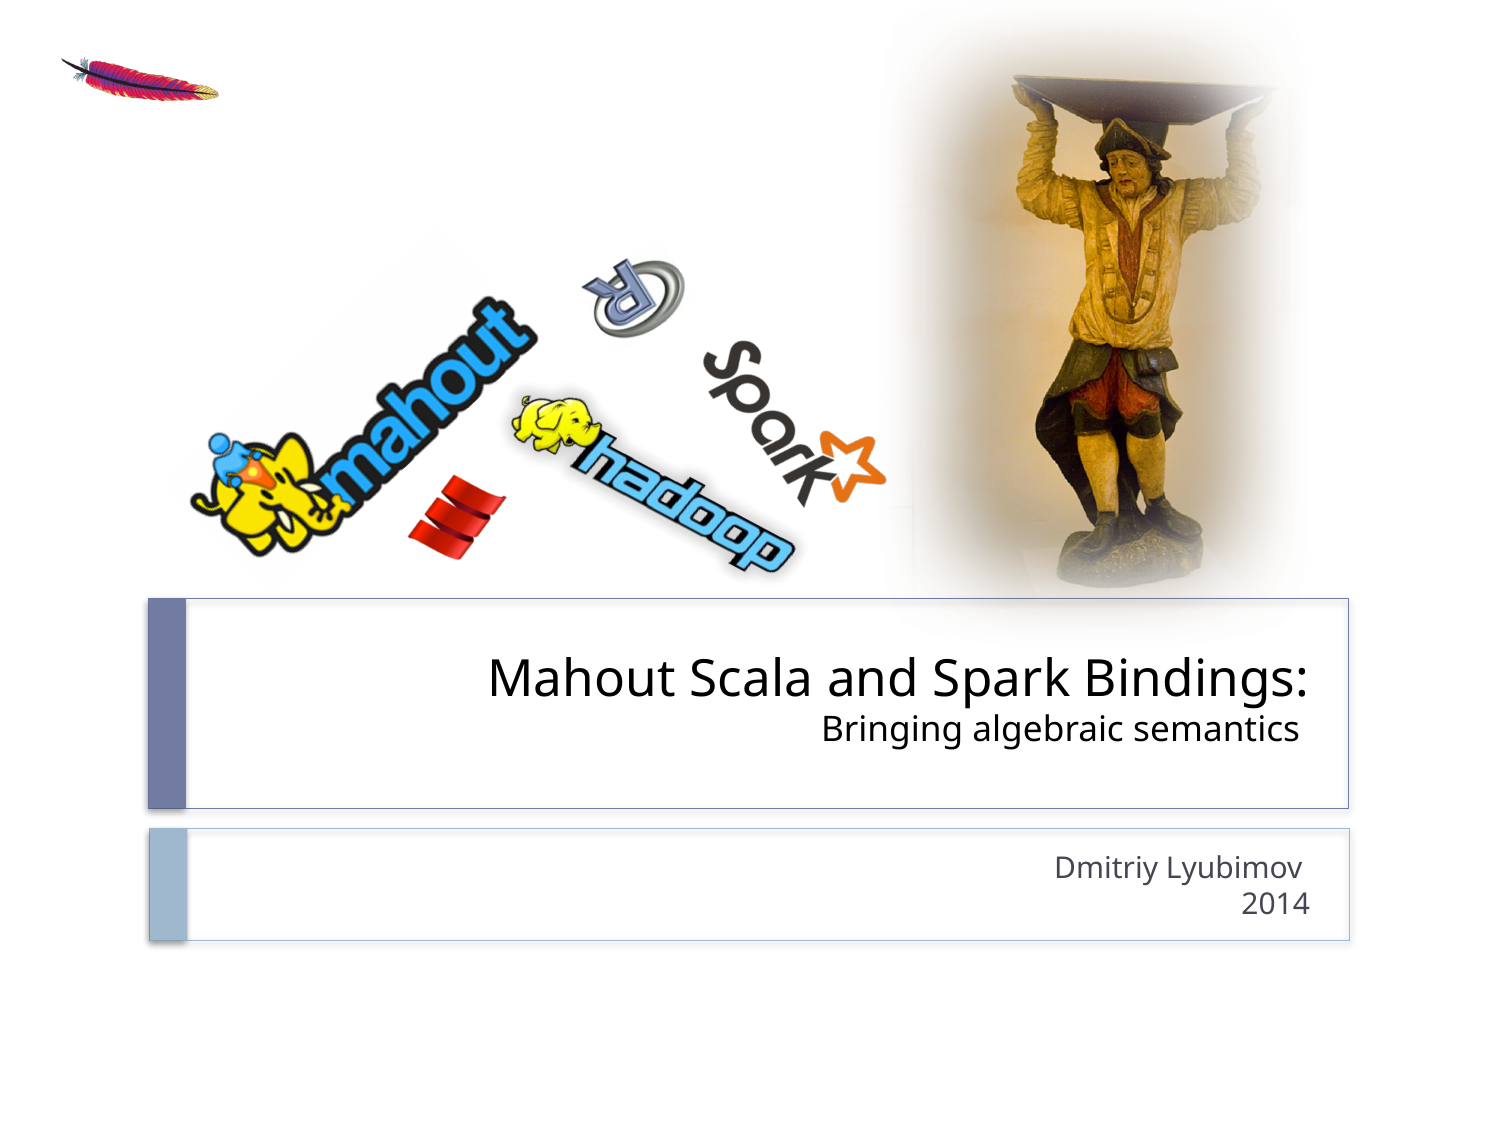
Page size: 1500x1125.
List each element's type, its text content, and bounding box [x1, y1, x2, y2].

picture [37, 37, 265, 127]
title Mahout Scala and Spark Bindings: Bringing algebraic semantics [162, 637, 1325, 800]
picture [164, 0, 1314, 703]
subtitle Dmitriy Lyubimov 2014 [200, 840, 1325, 929]
